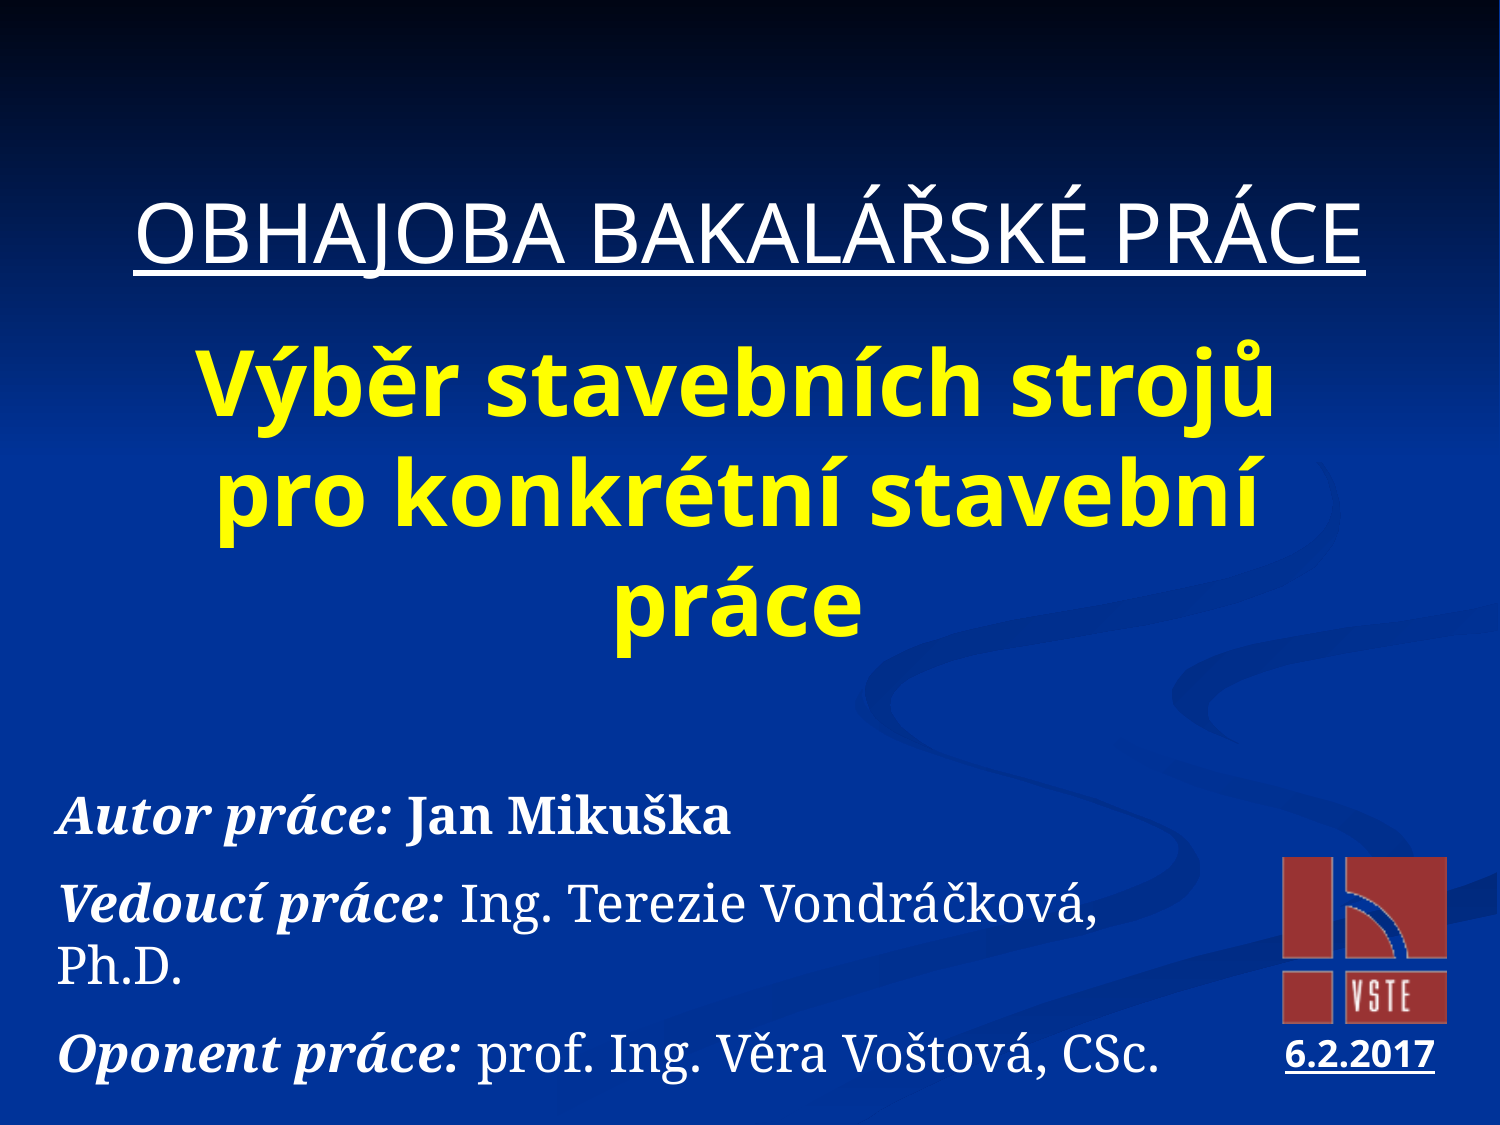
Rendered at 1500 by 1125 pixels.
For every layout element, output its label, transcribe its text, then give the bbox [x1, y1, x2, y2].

title Výběr stavebních strojů pro konkrétní stavební práce [100, 361, 1376, 619]
picture [1281, 857, 1448, 1024]
text_box OBHAJOBA BAKALÁŘSKÉ PRÁCE [112, 101, 1388, 358]
subtitle Autor práce: Jan Mikuška Vedoucí práce: Ing. Terezie Vondráčková, Ph.D. Oponent práce: prof. Ing. Věra Voštová, CSc. [41, 774, 1247, 1063]
text_box 6.2.2017 [1270, 1023, 1451, 1083]
